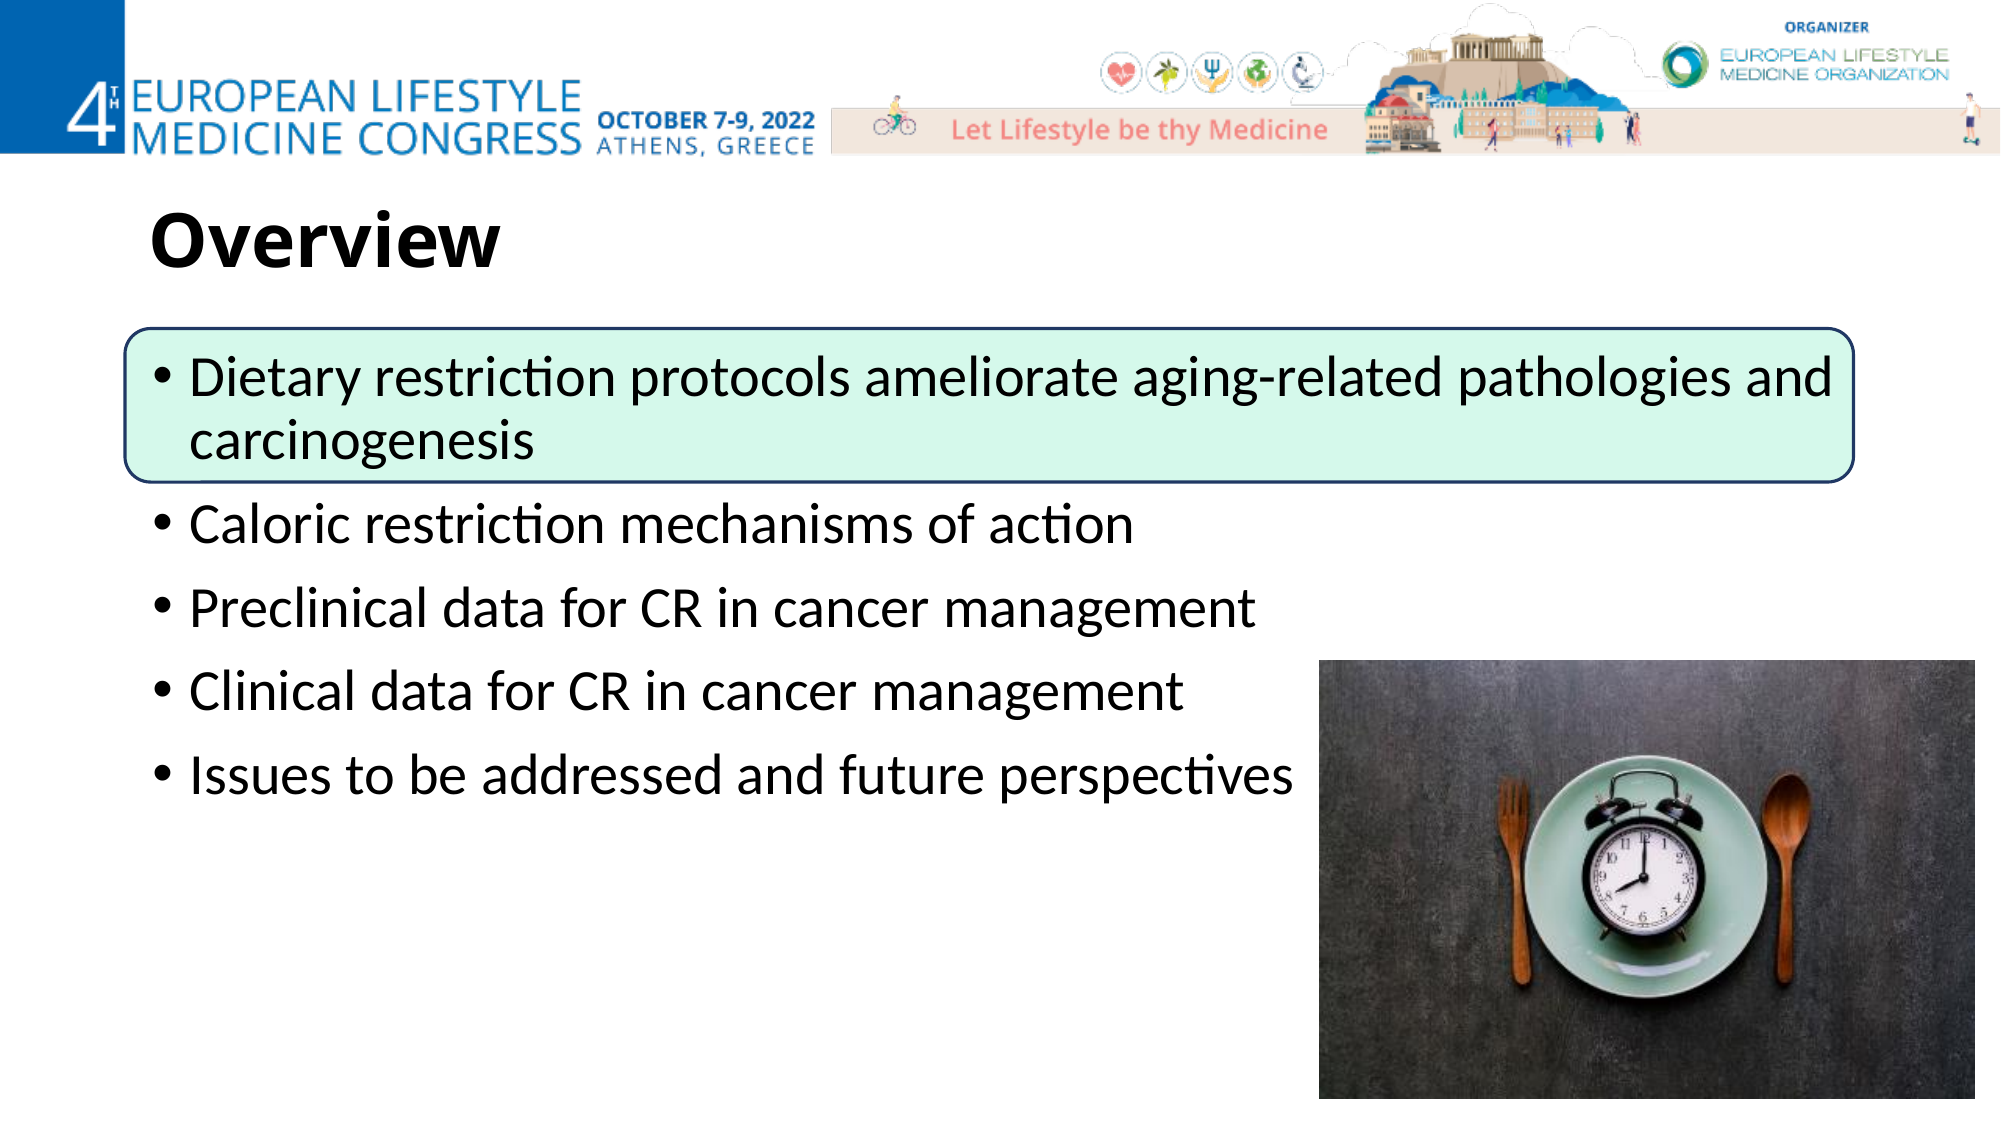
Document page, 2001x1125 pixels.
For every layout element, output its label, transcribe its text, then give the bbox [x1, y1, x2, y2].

list Dietary restriction protocols ameliorate aging-related pathologies and carcinogenesis Caloric restriction mechanisms of action Preclinical data for CR in cancer management Clinical data for CR in cancer management Issues to be addressed and future perspectives [137, 338, 1979, 1095]
text_box [123, 334, 137, 480]
title Overview [133, 134, 1859, 353]
picture [0, 0, 2001, 1125]
